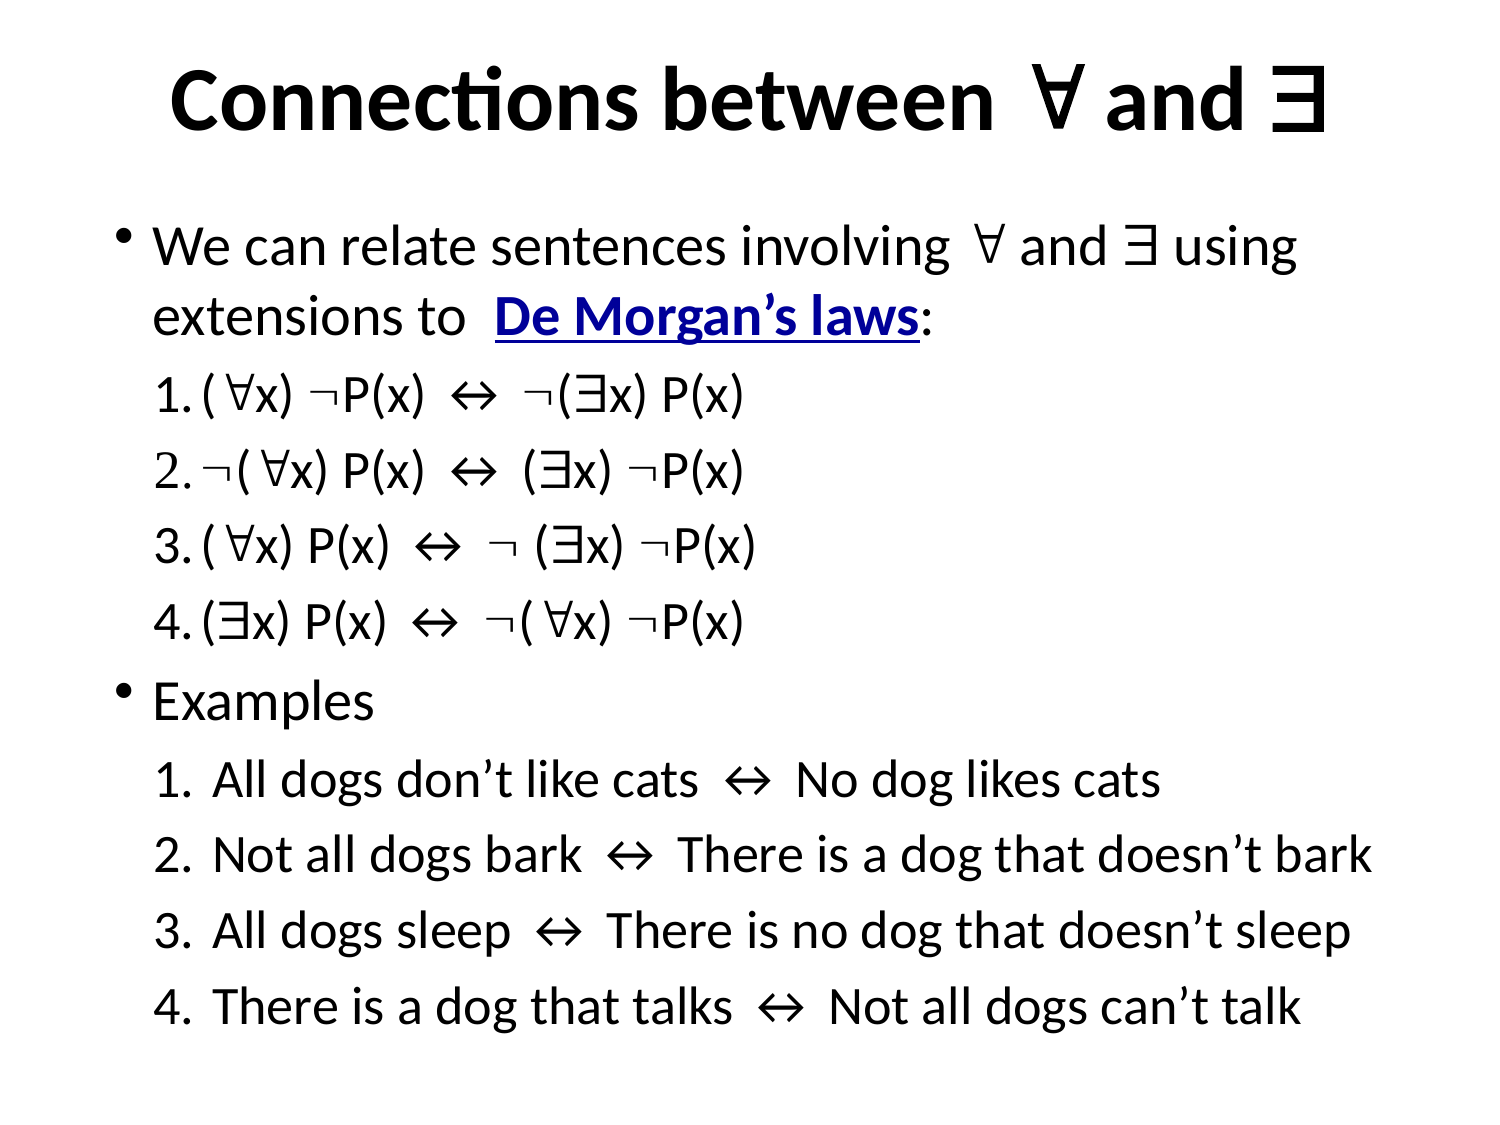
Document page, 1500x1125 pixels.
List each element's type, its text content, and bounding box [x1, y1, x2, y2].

list We can relate sentences involving  and  using extensions to De Morgan’s laws: (x) P(x) ↔ (x) P(x) (x) P(x) ↔ (x) P(x) (x) P(x) ↔  (x) P(x) (x) P(x) ↔ (x) P(x) Examples All dogs don’t like cats ↔ No dog likes cats Not all dogs bark ↔ There is a dog that doesn’t bark All dogs sleep ↔ There is no dog that doesn’t sleep There is a dog that talks ↔ Not all dogs can’t talk [99, 200, 1463, 1088]
title Connections between  and  [112, 12, 1388, 175]
